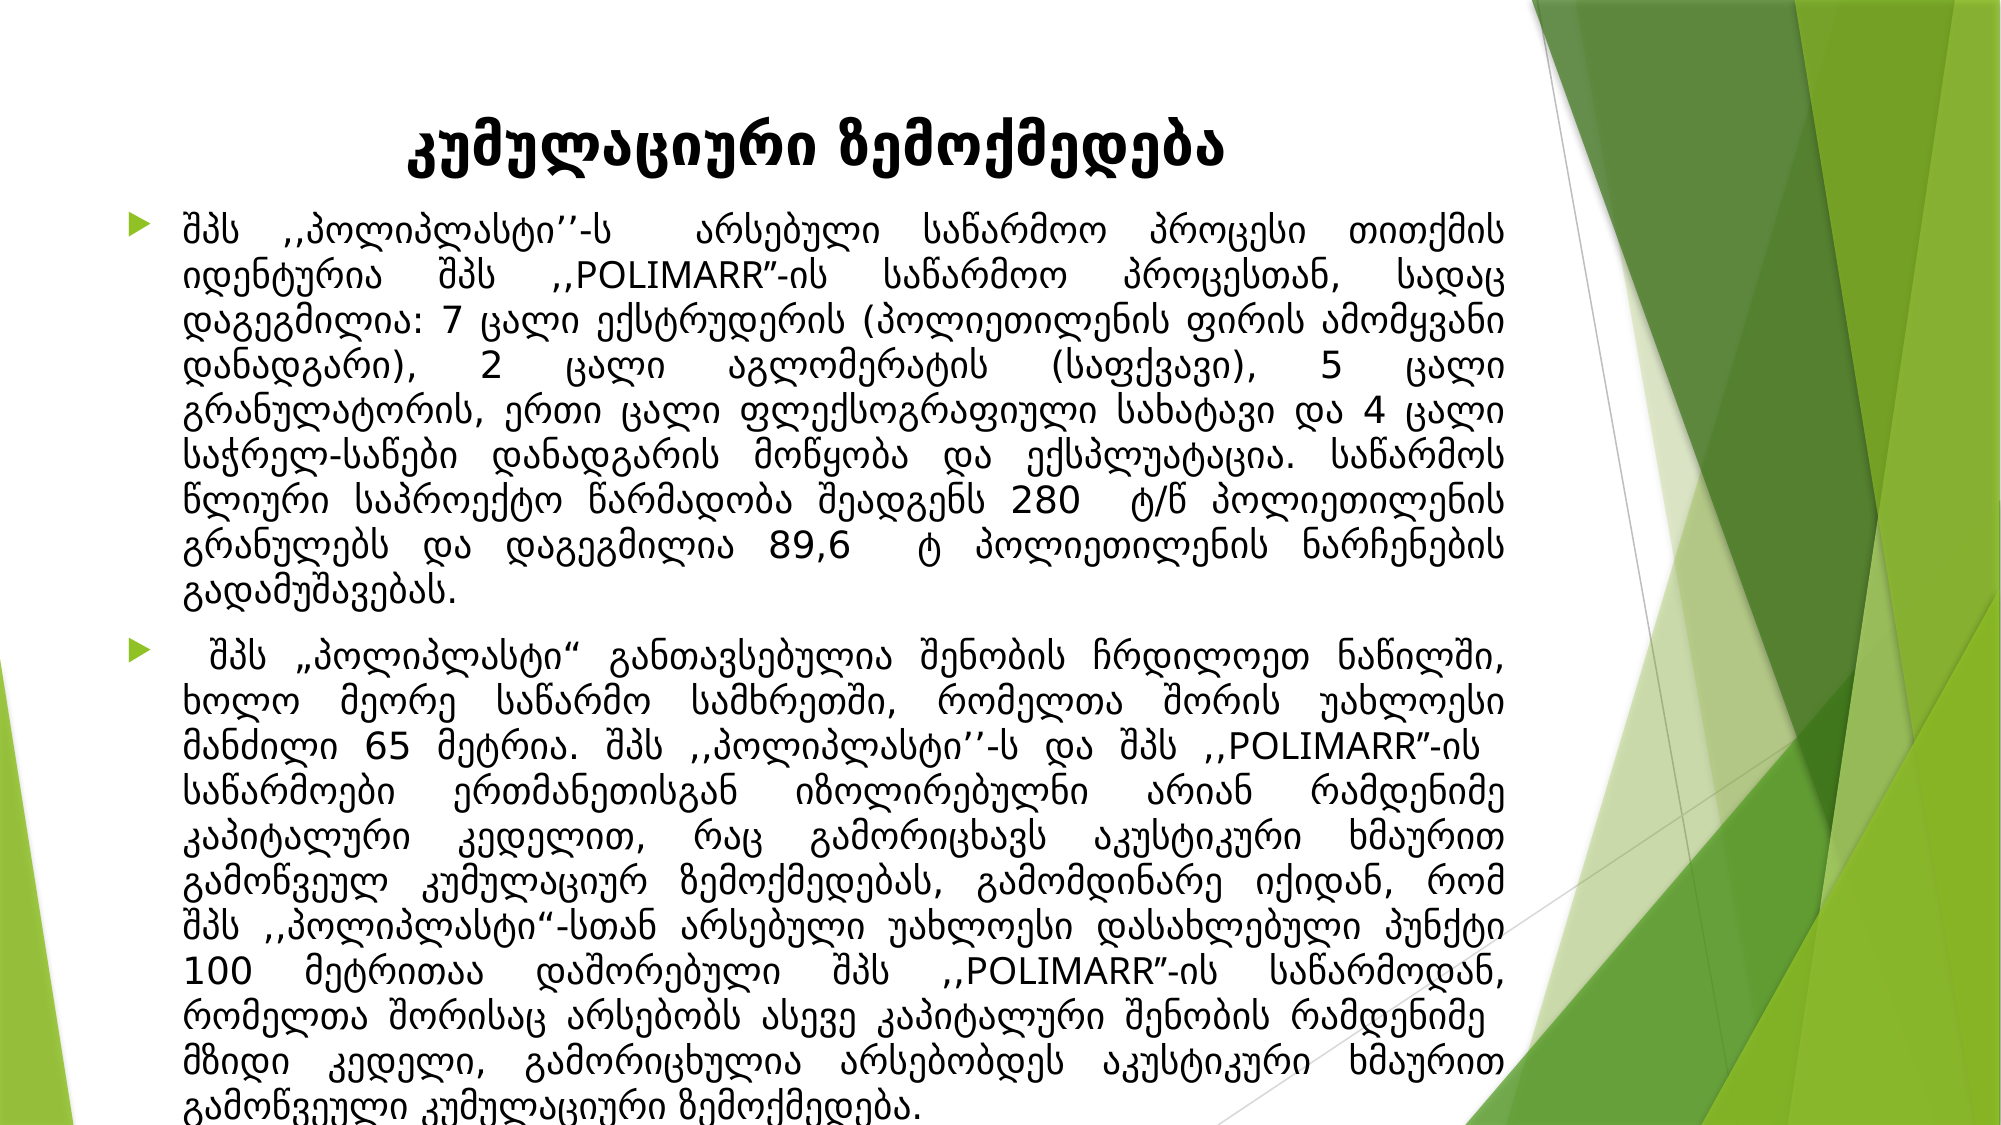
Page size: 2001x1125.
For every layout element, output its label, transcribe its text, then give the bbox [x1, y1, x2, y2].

list შპს ,,პოლიპლასტი’’-ს არსებული საწარმოო პროცესი თითქმის იდენტურია შპს ,,POLIMARR’’-ის საწარმოო პროცესთან, სადაც დაგეგმილია: 7 ცალი ექსტრუდერის (პოლიეთილენის ფირის ამომყვანი დანადგარი), 2 ცალი აგლომერატის (საფქვავი), 5 ცალი გრანულატორის, ერთი ცალი ფლექსოგრაფიული სახატავი და 4 ცალი საჭრელ-საწები დანადგარის მოწყობა და ექსპლუატაცია. საწარმოს წლიური საპროექტო წარმადობა შეადგენს 280 ტ/წ პოლიეთილენის გრანულებს და დაგეგმილია 89,6 ტ პოლიეთილენის ნარჩენების გადამუშავებას. შპს „პოლიპლასტი“ განთავსებულია შენობის ჩრდილოეთ ნაწილში, ხოლო მეორე საწარმო სამხრეთში, რომელთა შორის უახლოესი მანძილი 65 მეტრია. შპს ,,პოლიპლასტი’’-ს და შპს ,,POLIMARR’’-ის საწარმოები ერთმანეთისგან იზოლირებულნი არიან რამდენიმე კაპიტალური კედელით, რაც გამორიცხავს აკუსტიკური ხმაურით გამოწვეულ კუმულაციურ ზემოქმედებას, გამომდინარე იქიდან, რომ შპს ,,პოლიპლასტი“-სთან არსებული უახლოესი დასახლებული პუნქტი 100 მეტრითაა დაშორებული შპს ,,POLIMARR’’-ის საწარმოდან, რომელთა შორისაც არსებობს ასევე კაპიტალური შენობის რამდენიმე მზიდი კედელი, გამორიცხულია არსებობდეს აკუსტიკური ხმაურით გამოწვეული კუმულაციური ზემოქმედება. [111, 198, 1522, 1100]
title კუმულაციური ზემოქმედება [111, 99, 1522, 198]
